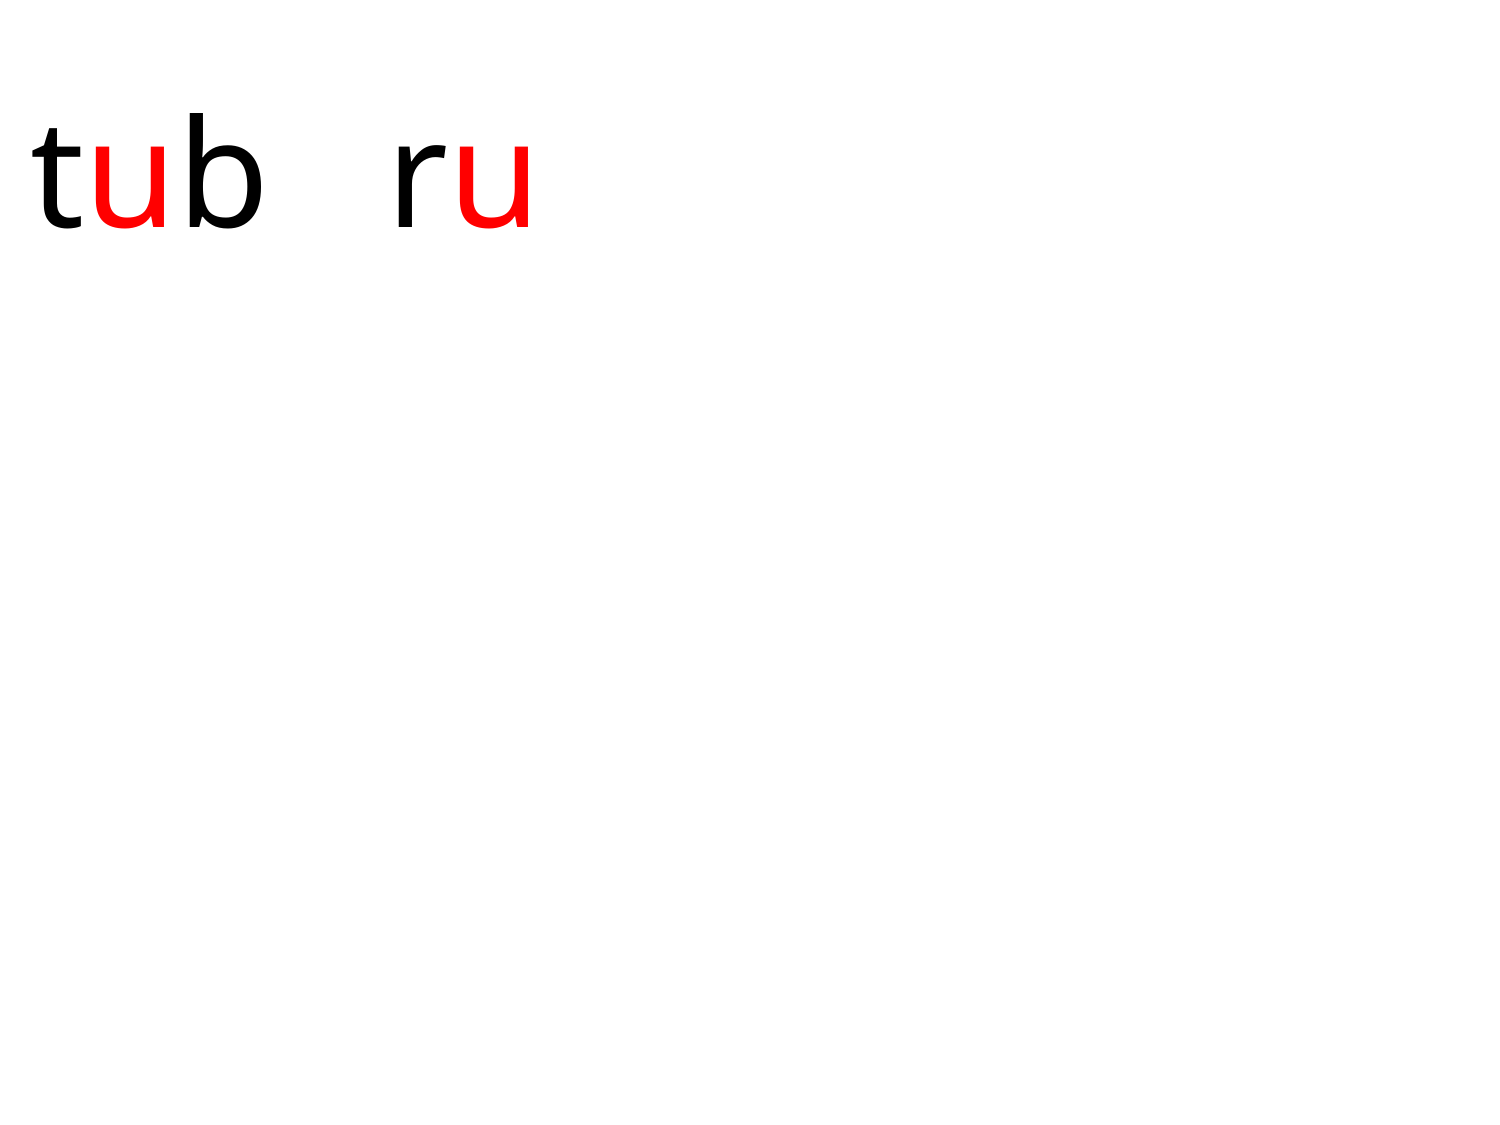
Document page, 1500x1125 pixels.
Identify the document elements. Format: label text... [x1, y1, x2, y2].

text_box tub ru [15, 70, 1482, 266]
